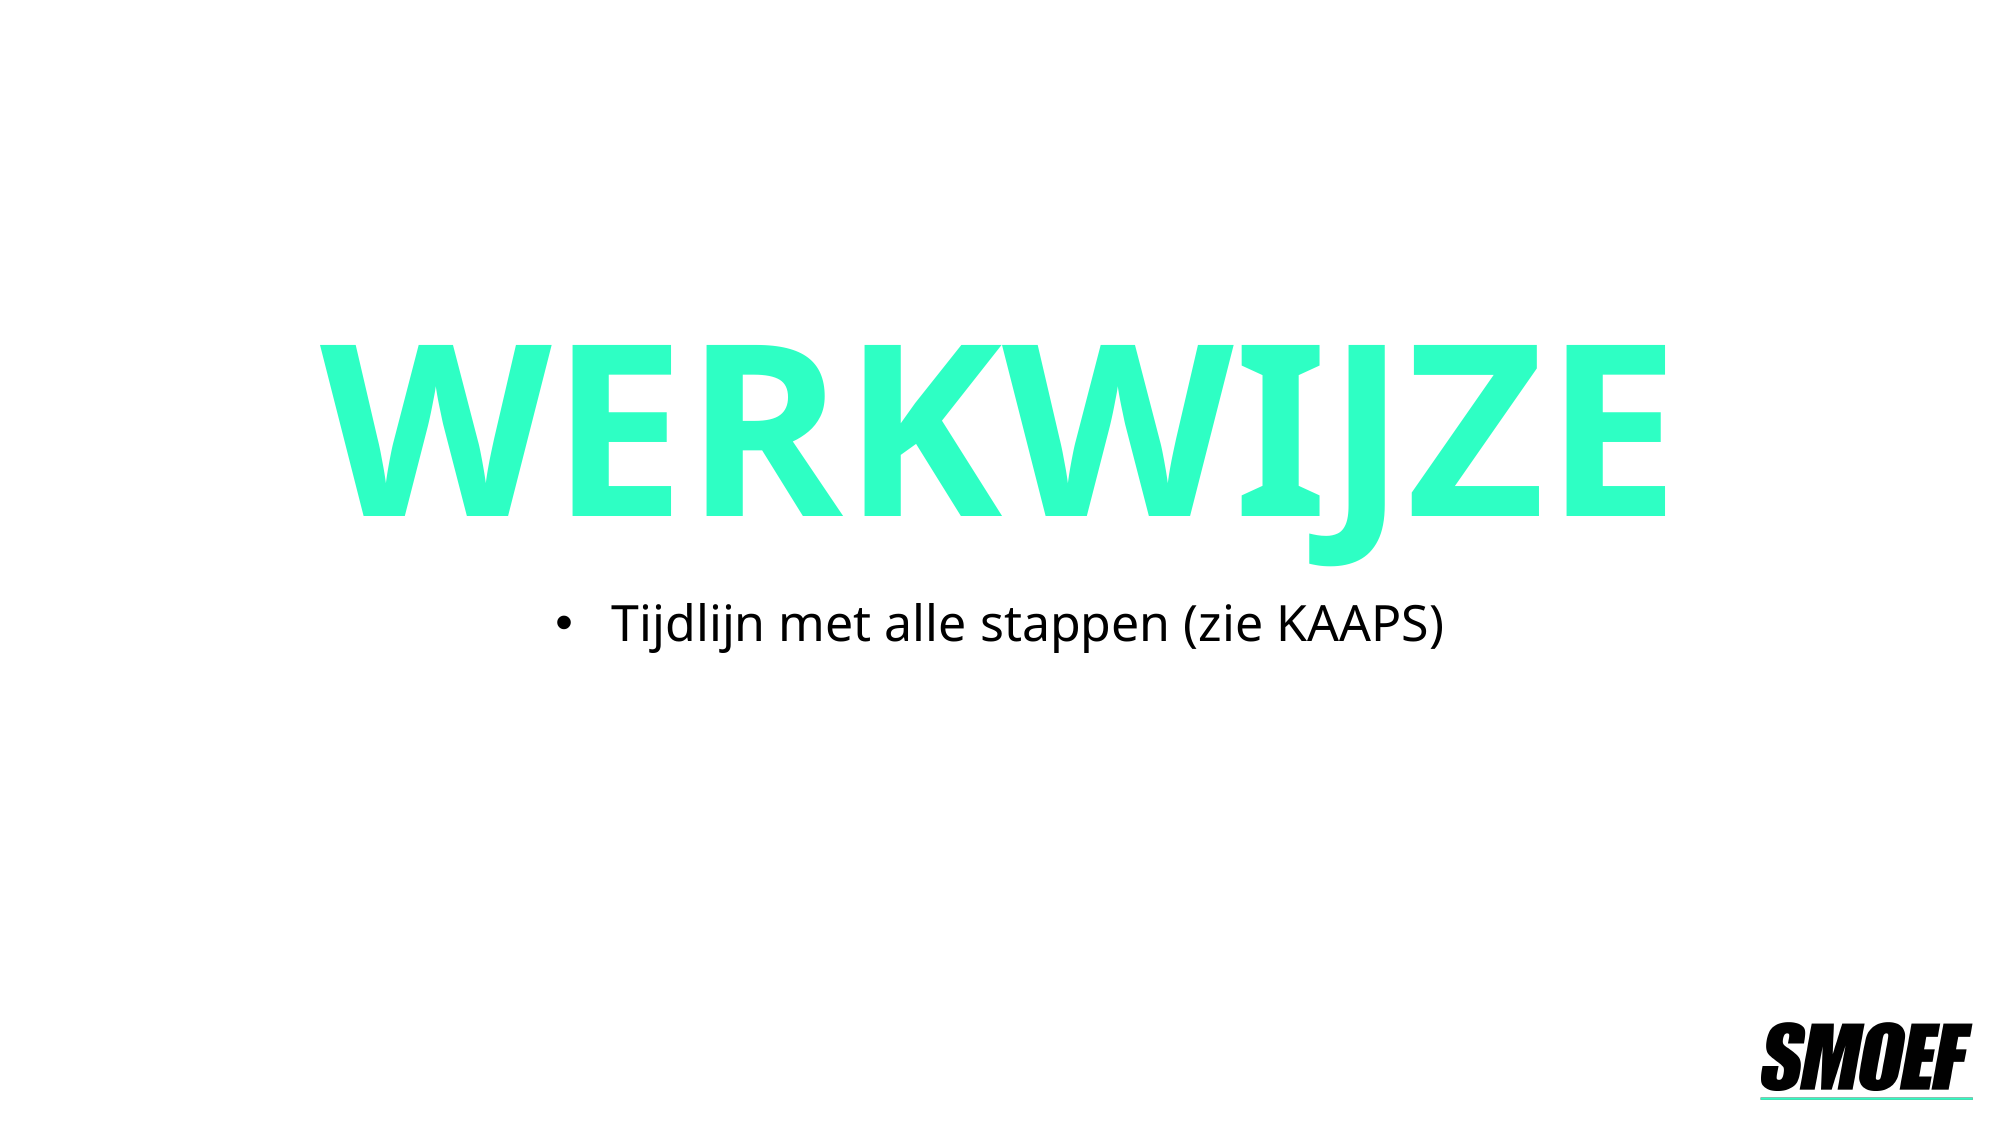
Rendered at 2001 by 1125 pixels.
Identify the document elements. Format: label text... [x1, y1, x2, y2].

picture [1749, 1016, 1984, 1105]
subtitle Tijdlijn met alle stappen (zie KAAPS) [249, 590, 1750, 863]
title WERKWIJZE [249, 184, 1750, 576]
